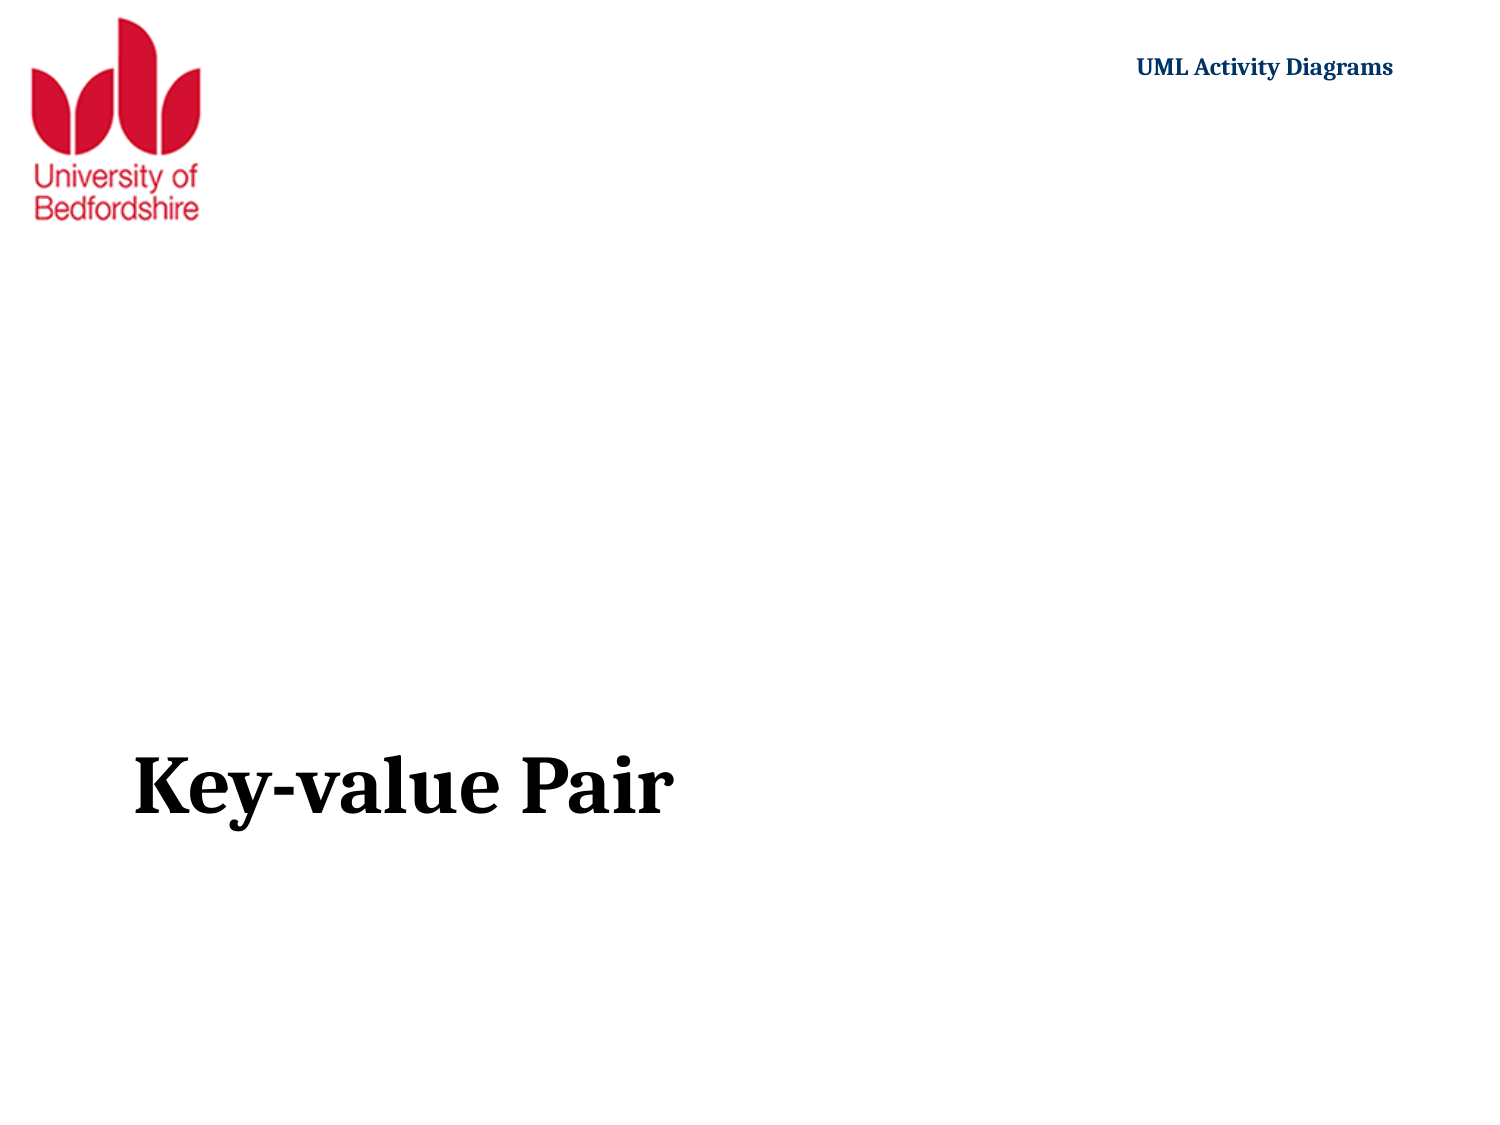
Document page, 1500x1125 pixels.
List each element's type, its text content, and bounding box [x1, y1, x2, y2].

picture [0, 0, 237, 236]
title Key-value Pair [118, 722, 1394, 947]
